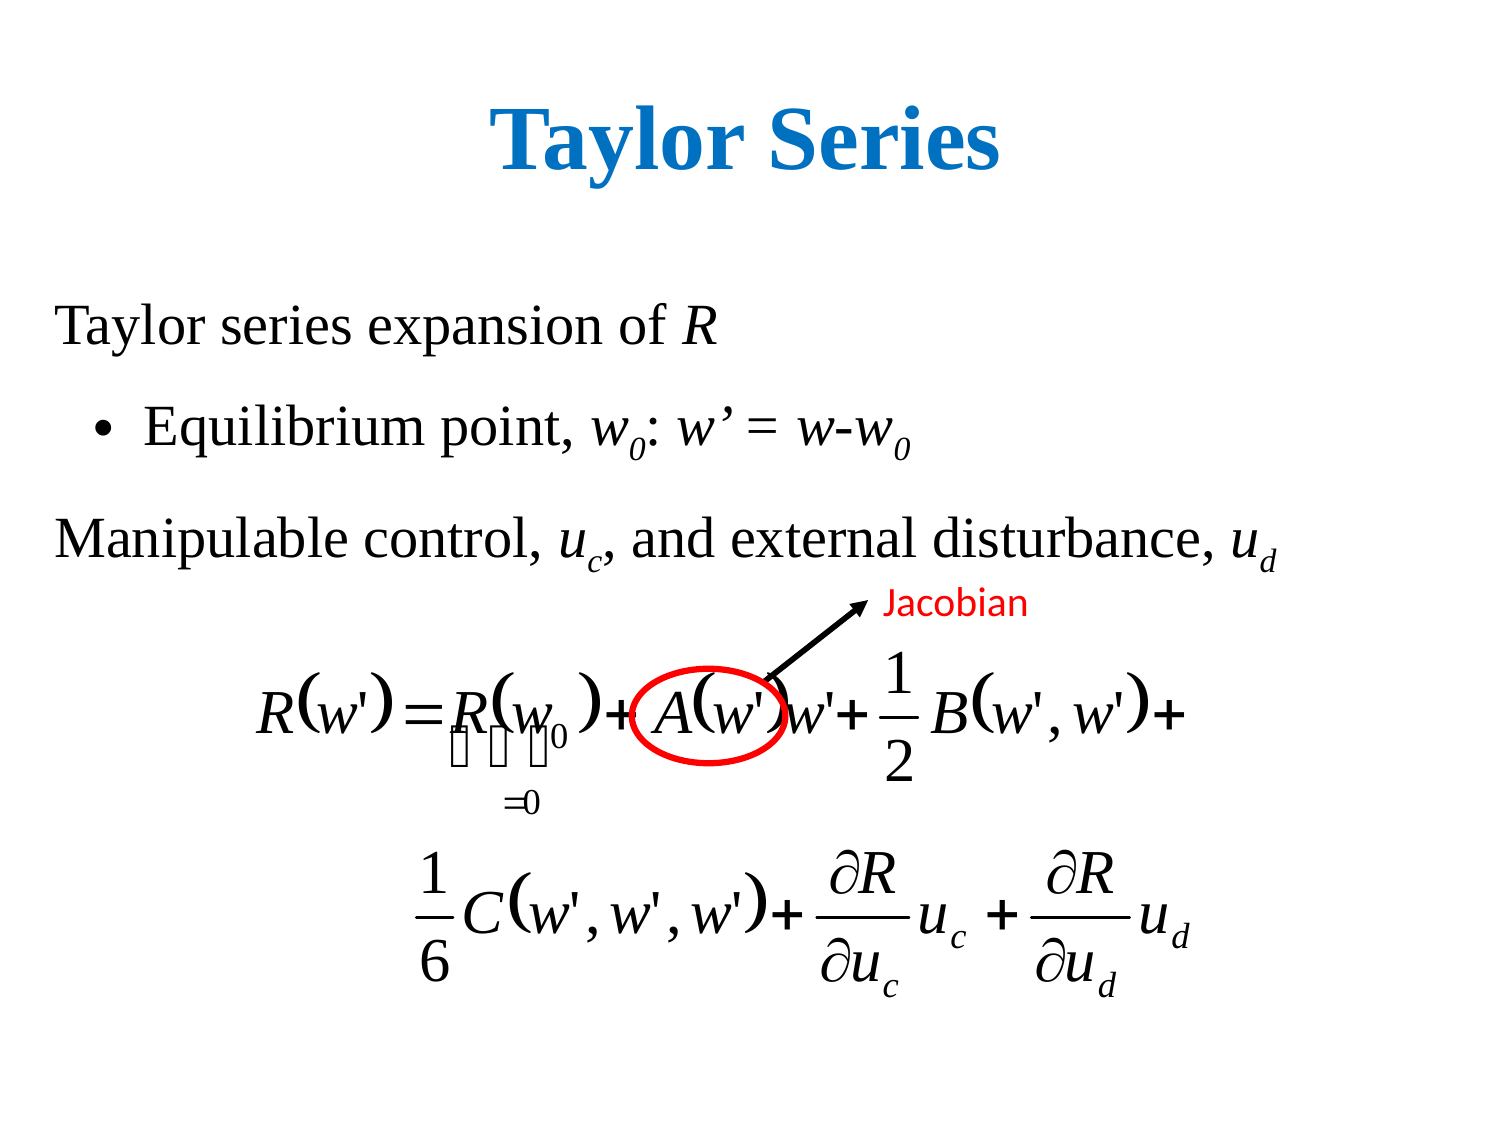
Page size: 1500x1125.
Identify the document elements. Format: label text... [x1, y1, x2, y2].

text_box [244, 633, 1211, 1083]
text_box Jacobian [868, 567, 1129, 632]
text_box Taylor Series Taylor series expansion of R Equilibrium point, w0: w’ = w-w0 Manipulable control, uc, and external disturbance, ud [39, 1, 1453, 587]
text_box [762, 600, 869, 683]
